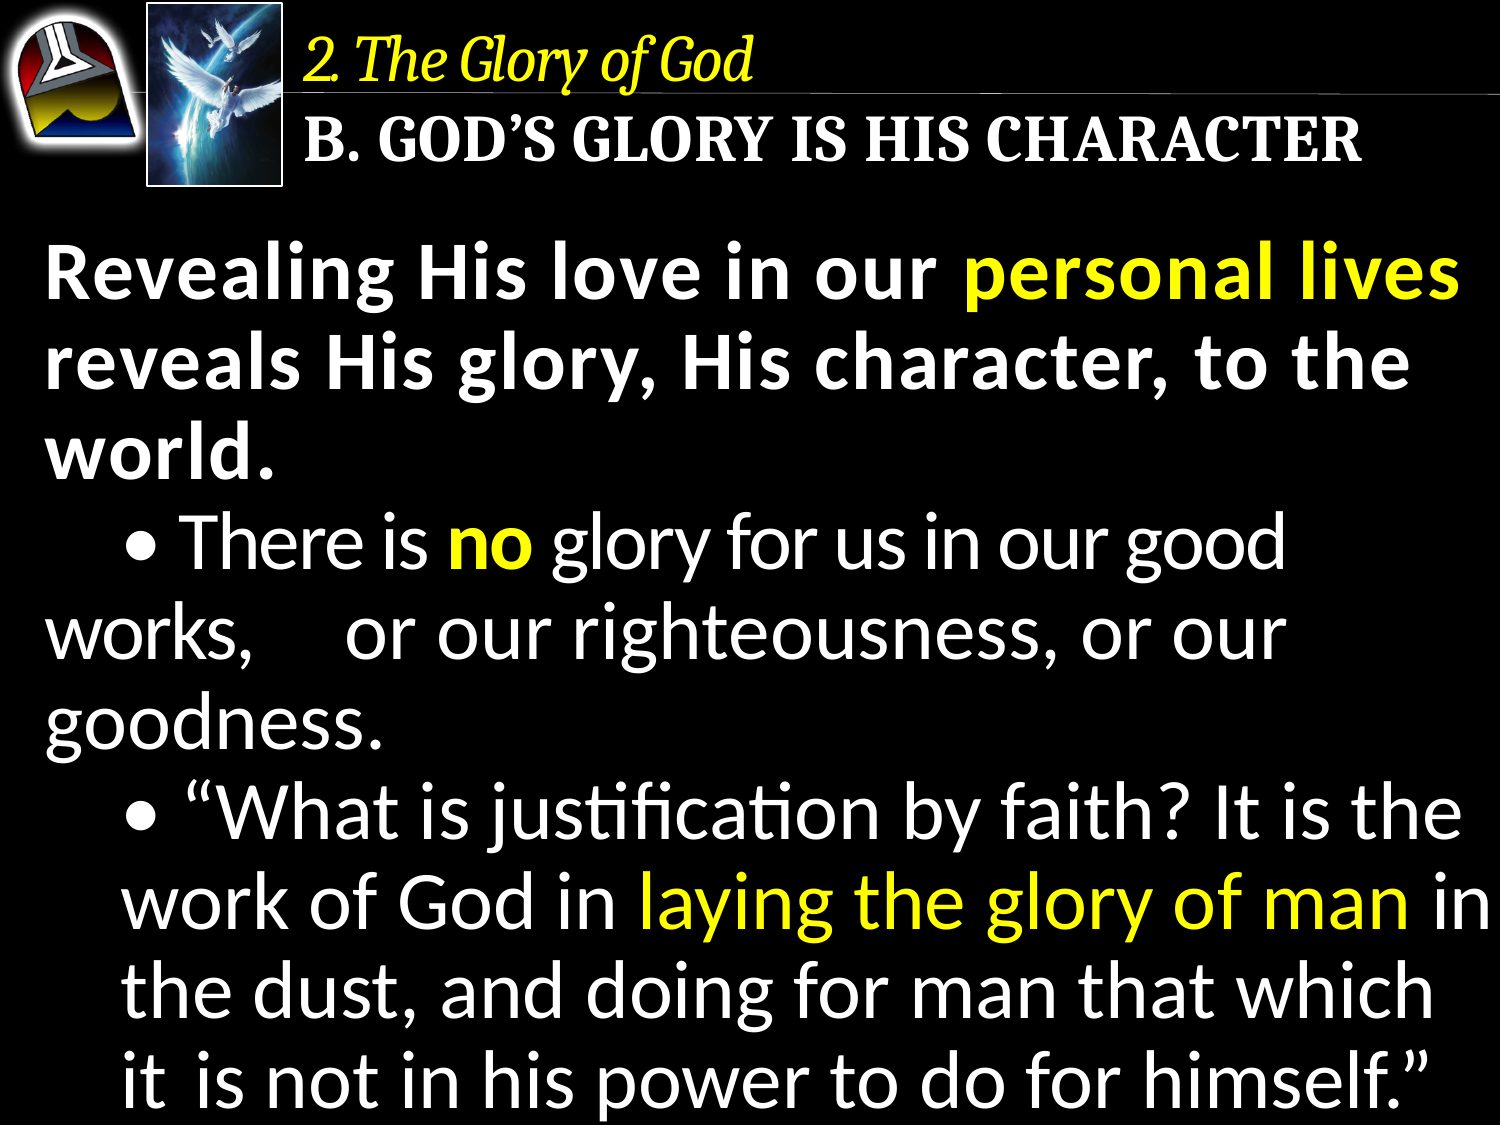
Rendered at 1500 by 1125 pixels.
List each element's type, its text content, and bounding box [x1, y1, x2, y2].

picture [148, 4, 281, 185]
picture [0, 0, 157, 159]
text_box Revealing His love in our personal lives reveals His glory, His character, to the world. • There is no glory for us in our good works, or our righteousness, or our goodness. • “What is justification by faith? It is the work of God in laying the glory of man in the dust, and doing for man that which it is not in his power to do for himself.” —Testimonies to Ministers and Gospel Workers 456. [0, 219, 1500, 1125]
text_box 2. The Glory of God b. God’s Glory is His Character [282, 7, 1500, 182]
